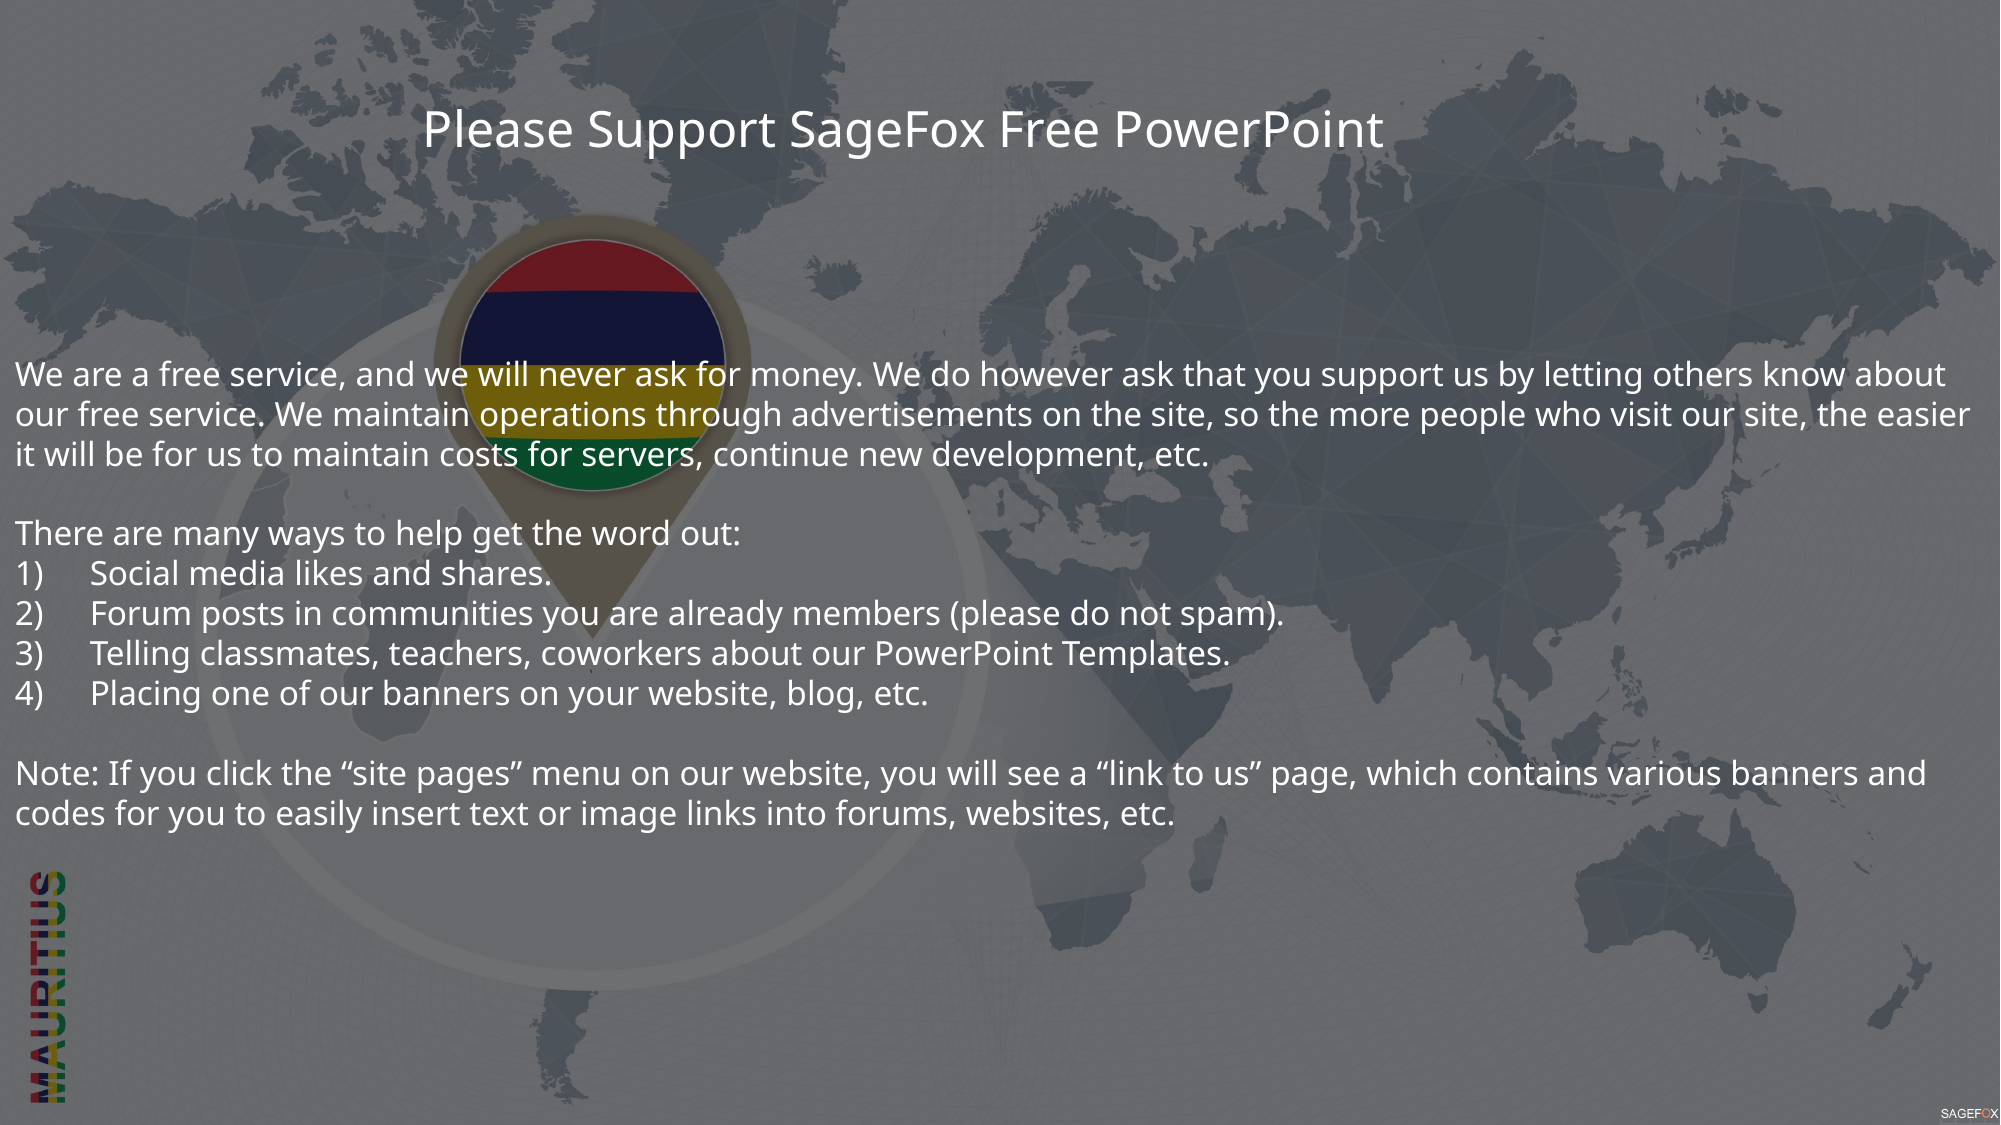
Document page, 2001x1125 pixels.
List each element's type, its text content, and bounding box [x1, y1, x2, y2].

text_box We are a free service, and we will never ask for money. We do however ask that you support us by letting others know about our free service. We maintain operations through advertisements on the site, so the more people who visit our site, the easier it will be for us to maintain costs for servers, continue new development, etc. There are many ways to help get the word out: Social media likes and shares. Forum posts in communities you are already members (please do not spam). Telling classmates, teachers, coworkers about our PowerPoint Templates. Placing one of our banners on your website, blog, etc. Note: If you click the “site pages” menu on our website, you will see a “link to us” page, which contains various banners and codes for you to easily insert text or image links into forums, websites, etc. [0, 0, 2000, 1125]
title Please Support SageFox Free PowerPoint [363, 72, 1444, 190]
